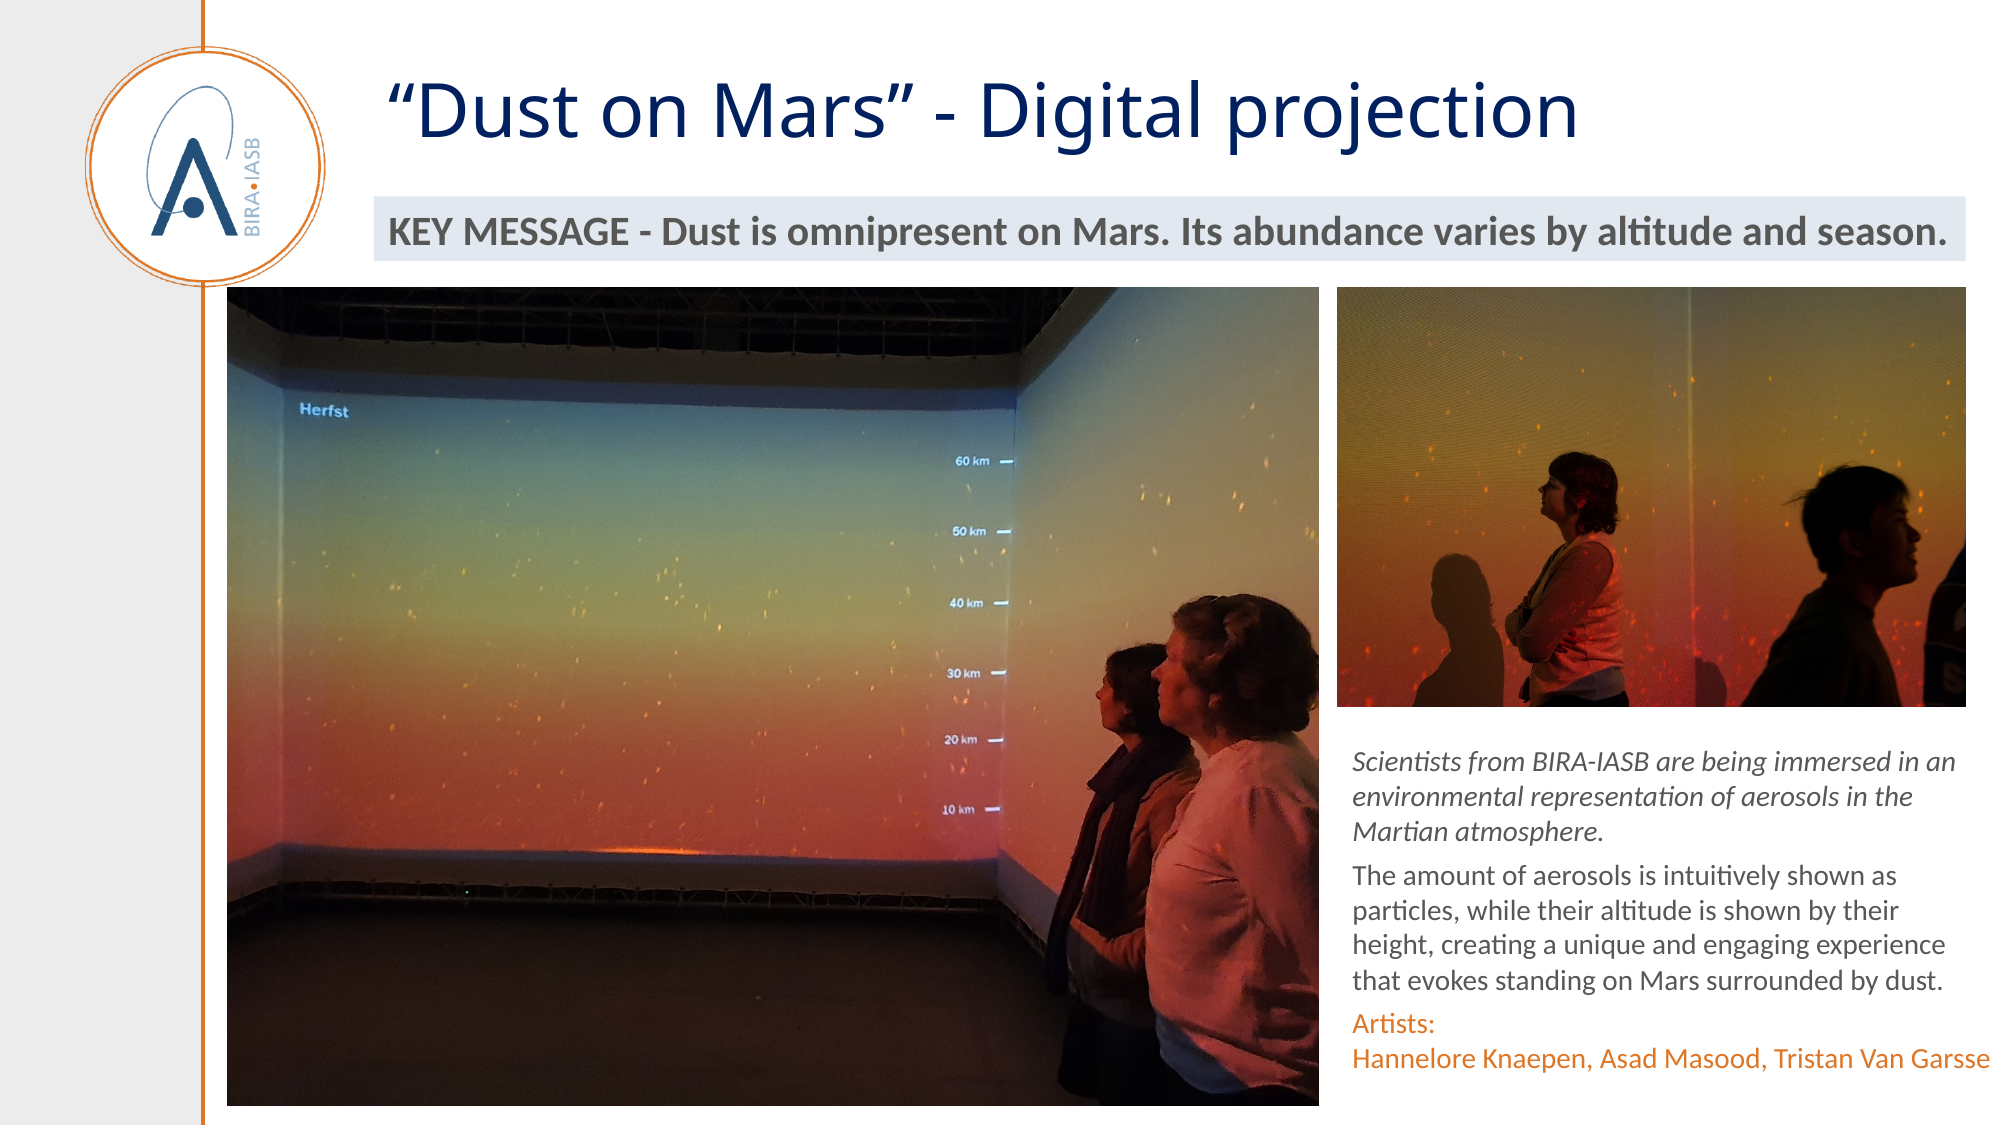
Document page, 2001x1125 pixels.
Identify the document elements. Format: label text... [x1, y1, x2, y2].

text_box KEY MESSAGE - Dust is omnipresent on Mars. Its abundance varies by altitude and season. [373, 196, 1966, 262]
picture [1337, 287, 1966, 707]
title “Dust on Mars” - Digital projection [373, 45, 1914, 169]
picture [83, 0, 1319, 1125]
text_box Artists: Hannelore Knaepen, Asad Masood, Tristan Van Garsse [1337, 996, 2000, 1082]
text_box Scientists from BIRA-IASB are being immersed in an environmental representation of aerosols in the Martian atmosphere. The amount of aerosols is intuitively shown as particles, while their altitude is shown by their height, creating a unique and engaging experience that evokes standing on Mars surrounded by dust. [1337, 735, 1981, 996]
